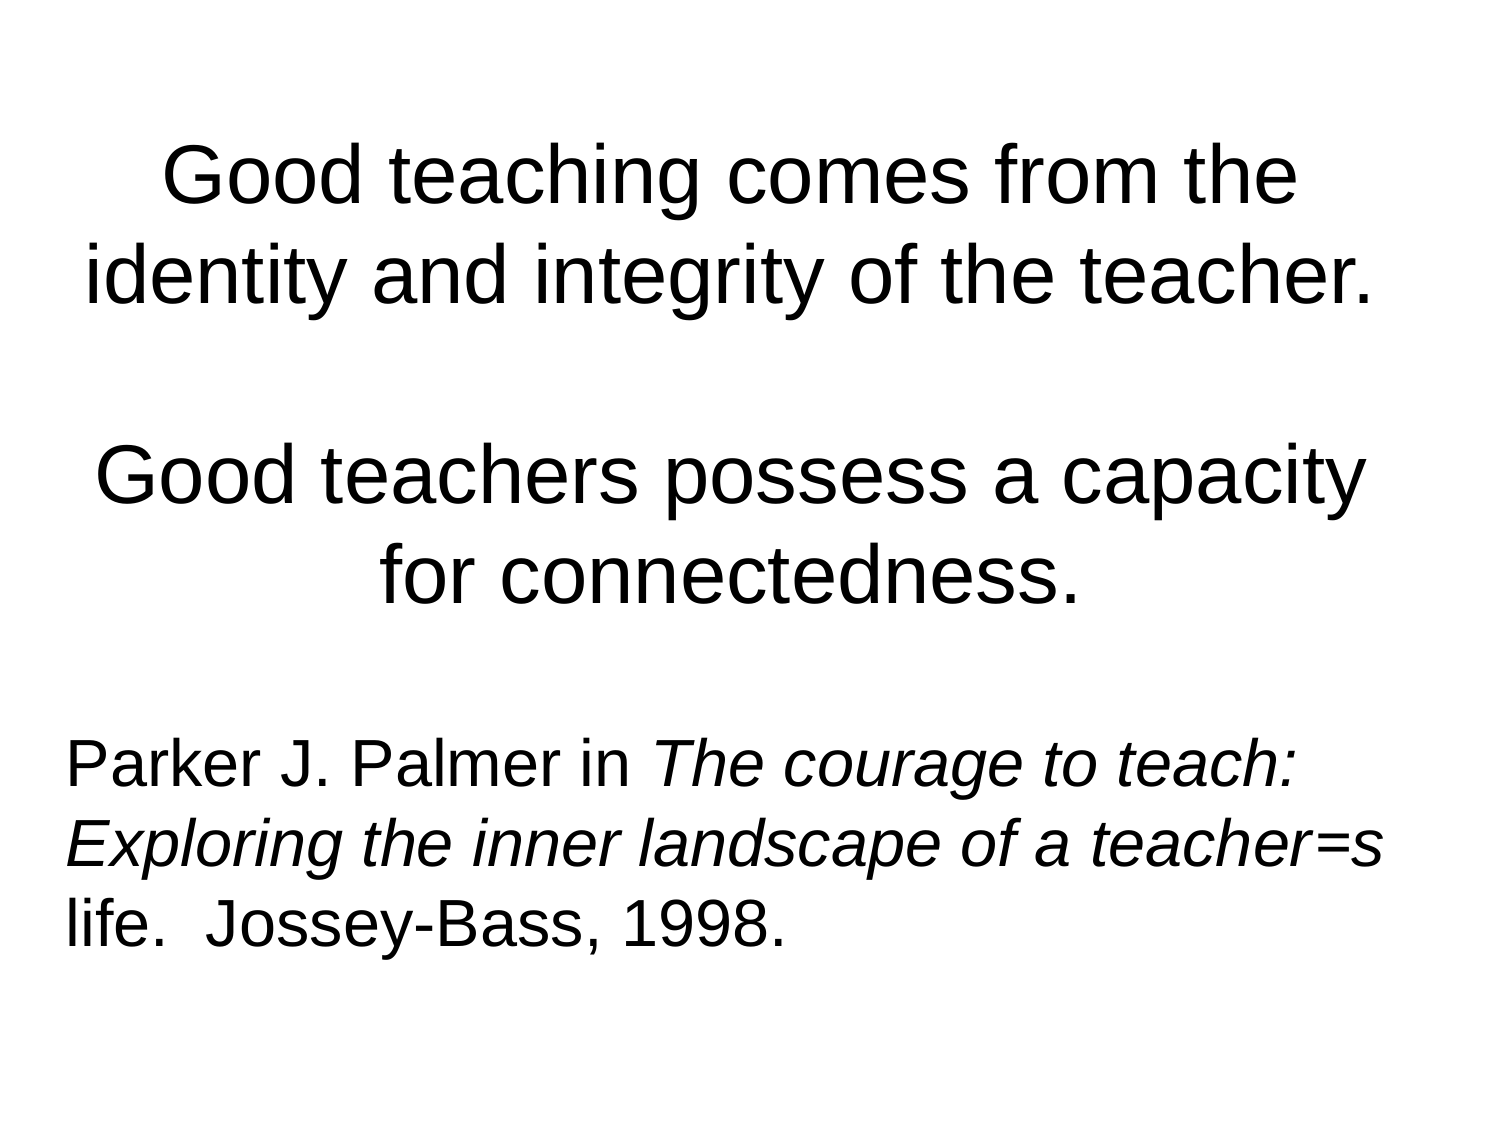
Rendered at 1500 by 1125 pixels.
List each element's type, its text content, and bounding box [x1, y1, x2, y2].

text_box Good teaching comes from the identity and integrity of the teacher. Good teachers possess a capacity for connectedness. Parker J. Palmer in The courage to teach: Exploring the inner landscape of a teacher=s life. Jossey-Bass, 1998. [65, 120, 1397, 917]
